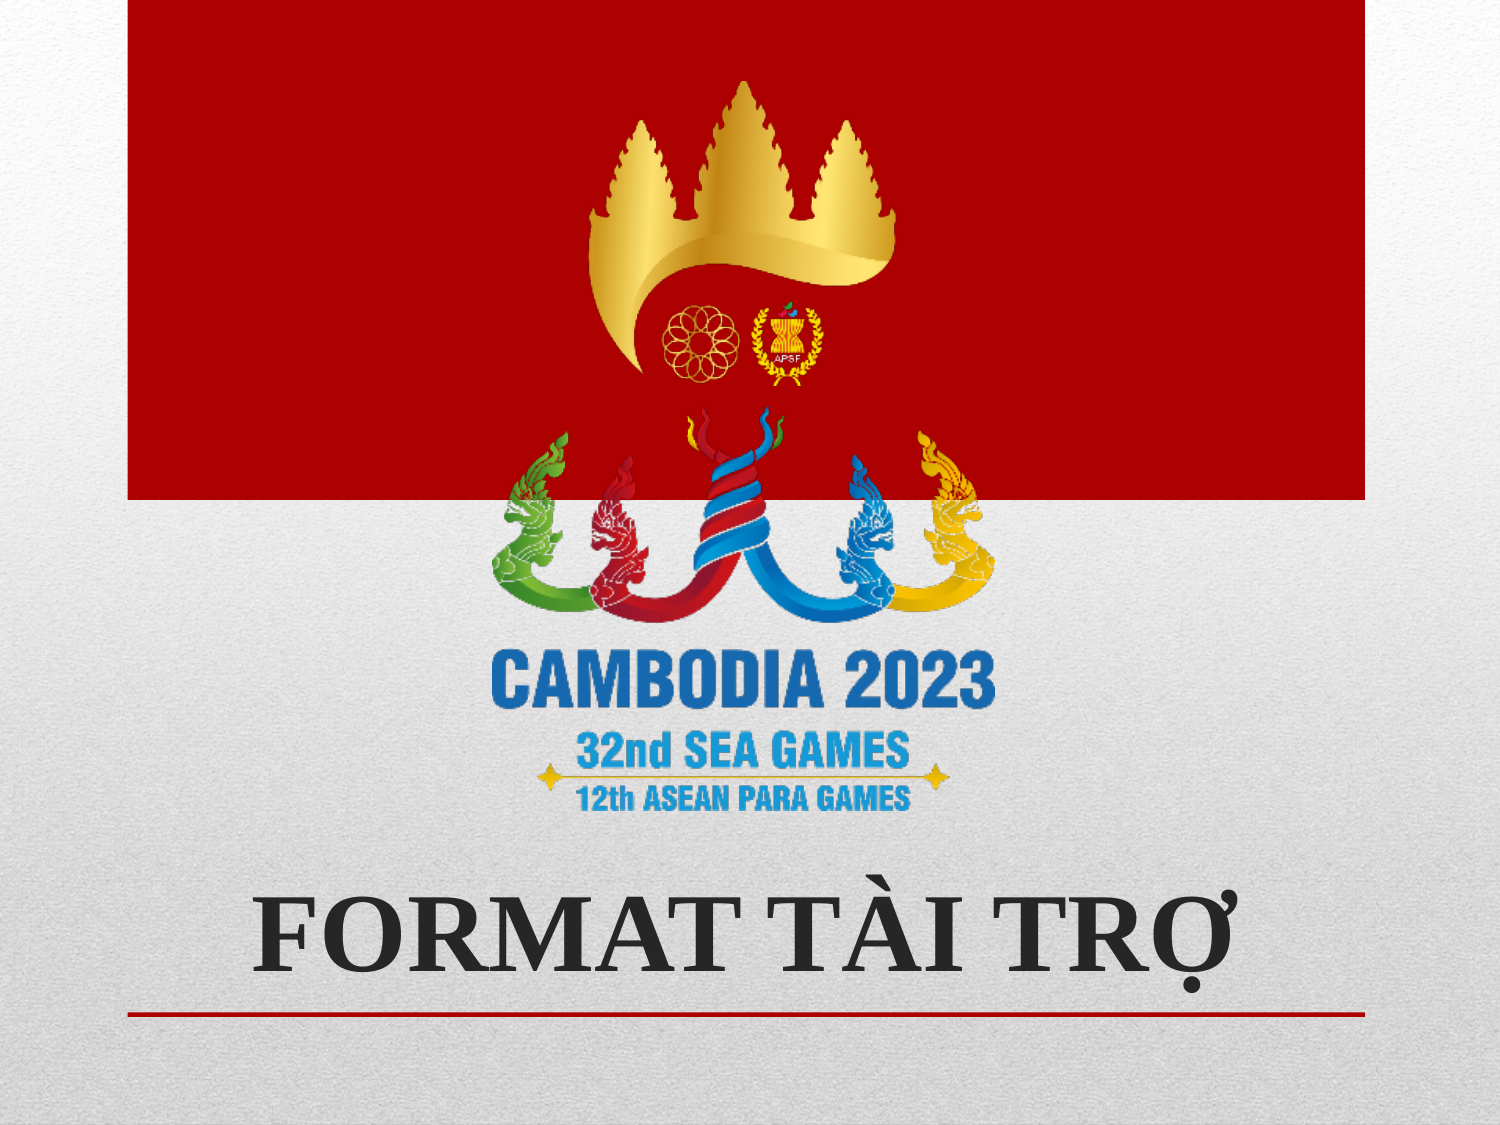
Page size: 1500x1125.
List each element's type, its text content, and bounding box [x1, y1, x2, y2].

title Format tài trợ [125, 726, 1363, 1002]
picture [492, 80, 996, 811]
